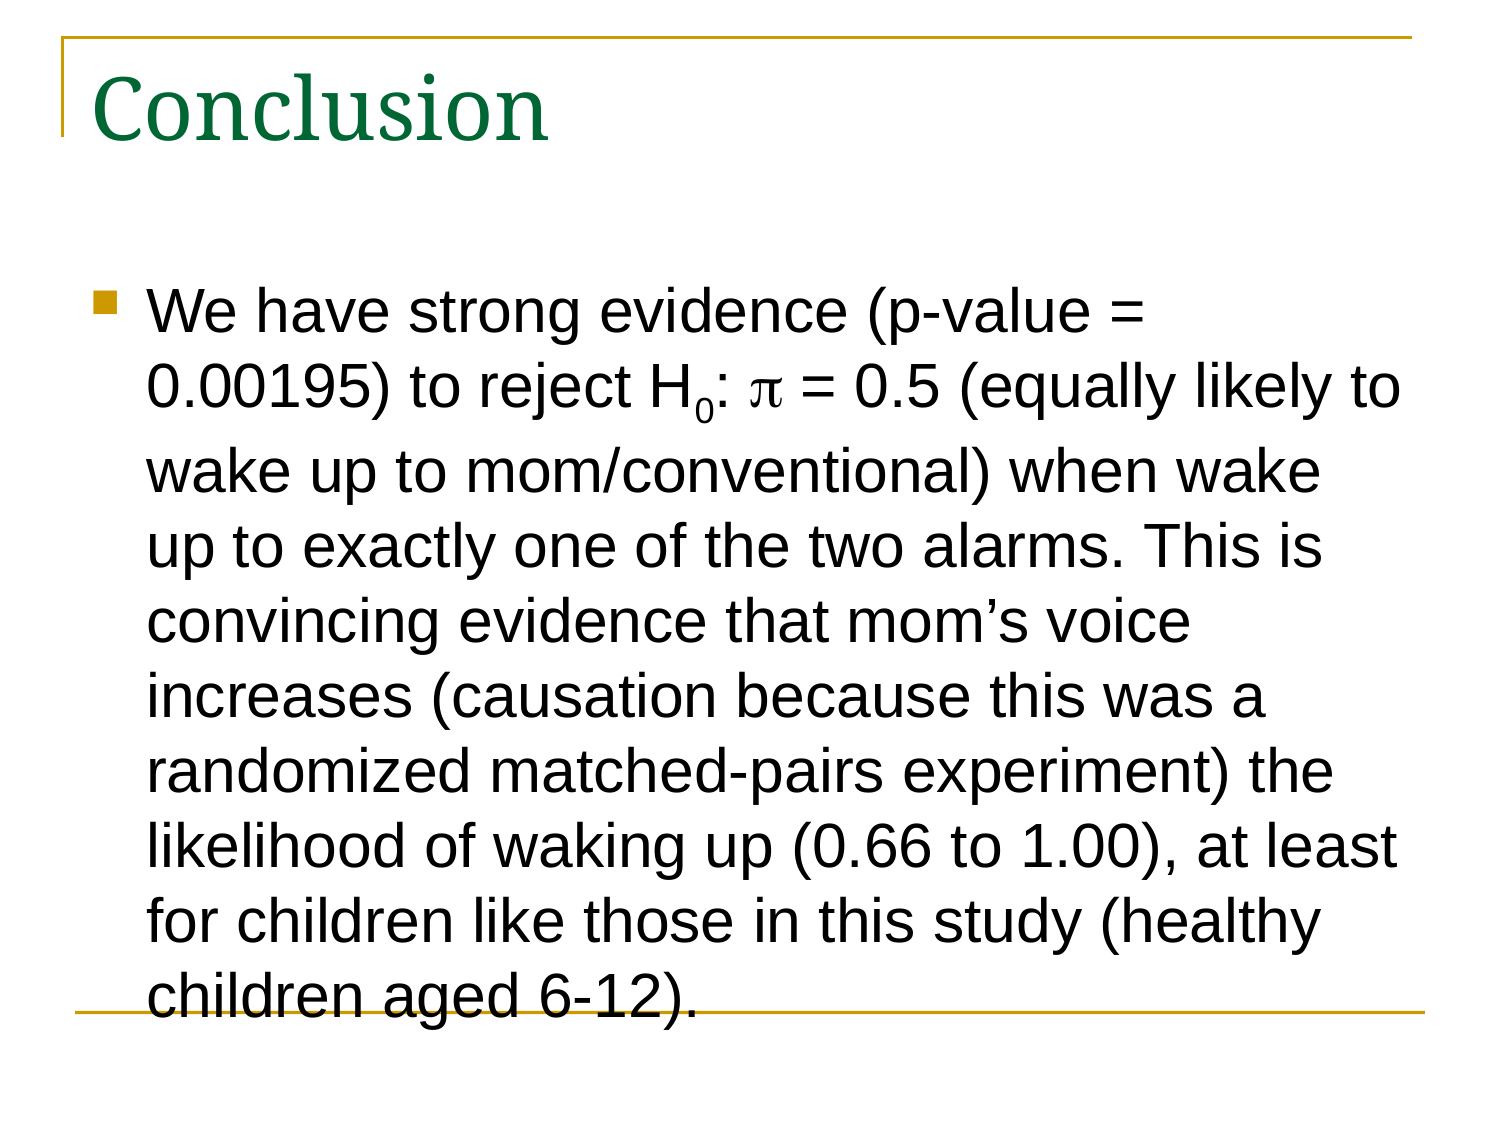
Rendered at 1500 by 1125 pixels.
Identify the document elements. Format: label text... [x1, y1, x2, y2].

list We have strong evidence (p-value = 0.00195) to reject H0: p = 0.5 (equally likely to wake up to mom/conventional) when wake up to exactly one of the two alarms. This is convincing evidence that mom’s voice increases (causation because this was a randomized matched-pairs experiment) the likelihood of waking up (0.66 to 1.00), at least for children like those in this study (healthy children aged 6-12). [75, 262, 1425, 1006]
title Conclusion [75, 45, 1425, 233]
